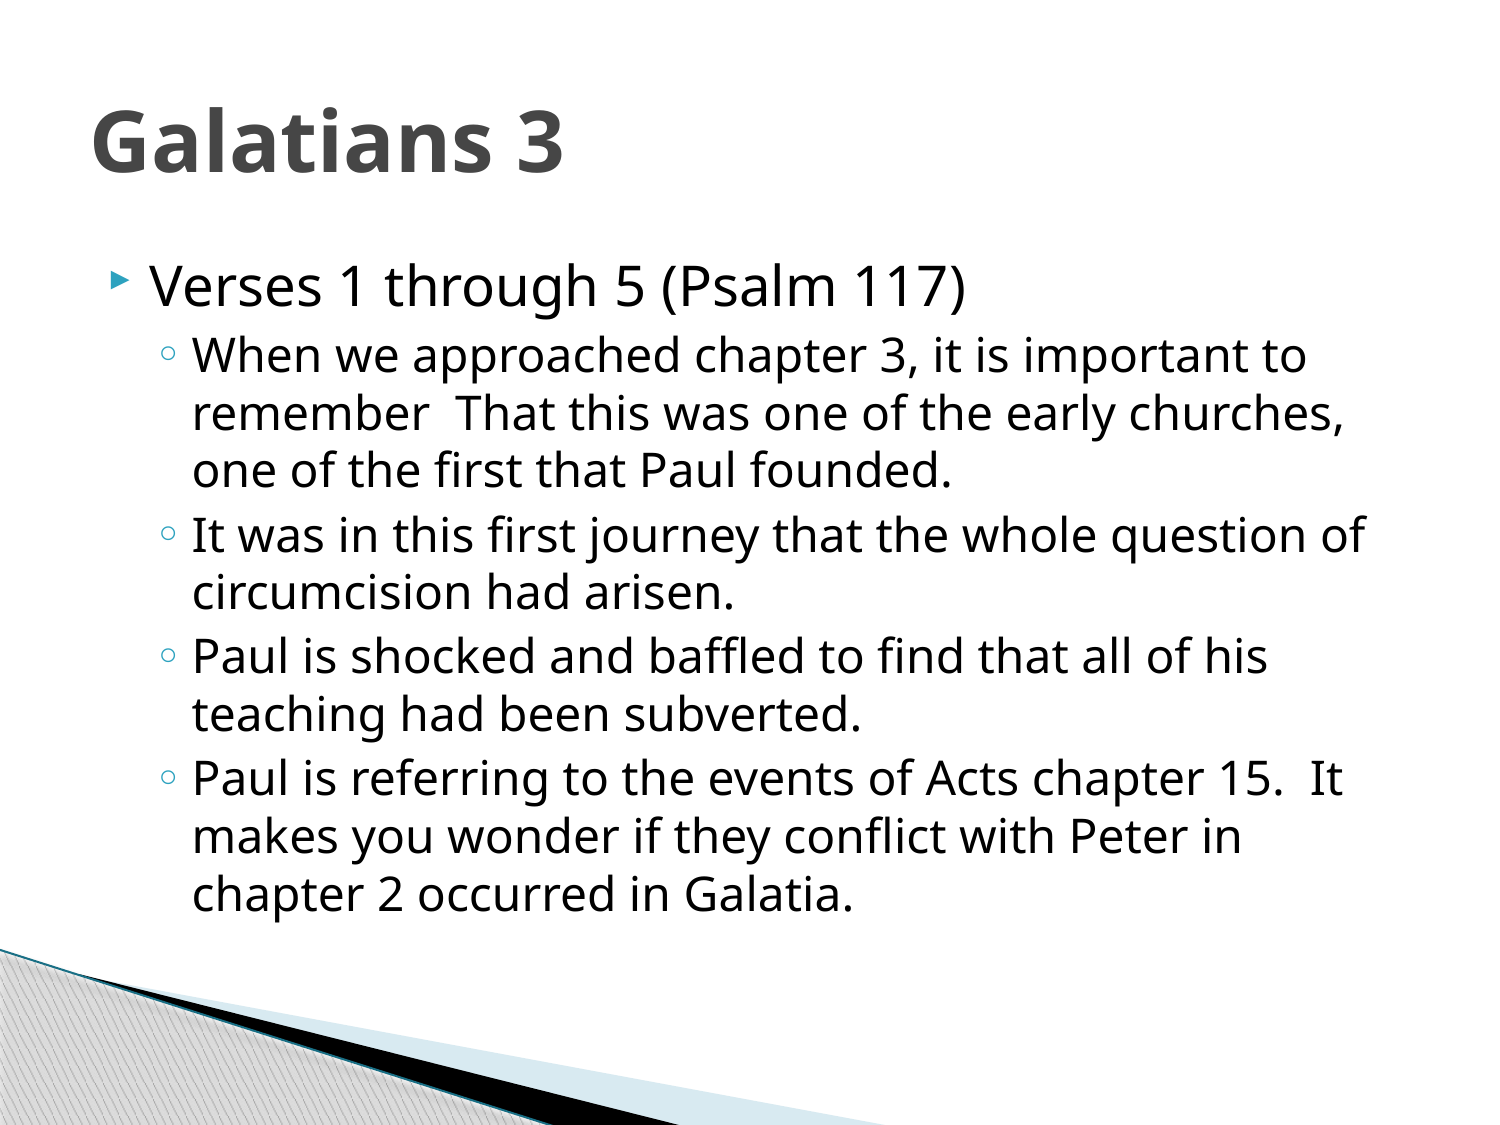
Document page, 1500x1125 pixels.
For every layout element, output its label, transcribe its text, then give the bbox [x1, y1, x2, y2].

list Verses 1 through 5 (Psalm 117) When we approached chapter 3, it is important to remember That this was one of the early churches, one of the first that Paul founded. It was in this first journey that the whole question of circumcision had arisen. Paul is shocked and baffled to find that all of his teaching had been subverted. Paul is referring to the events of Acts chapter 15. It makes you wonder if they conflict with Peter in chapter 2 occurred in Galatia. [75, 243, 1425, 986]
title Galatians 3 [75, 45, 1425, 233]
